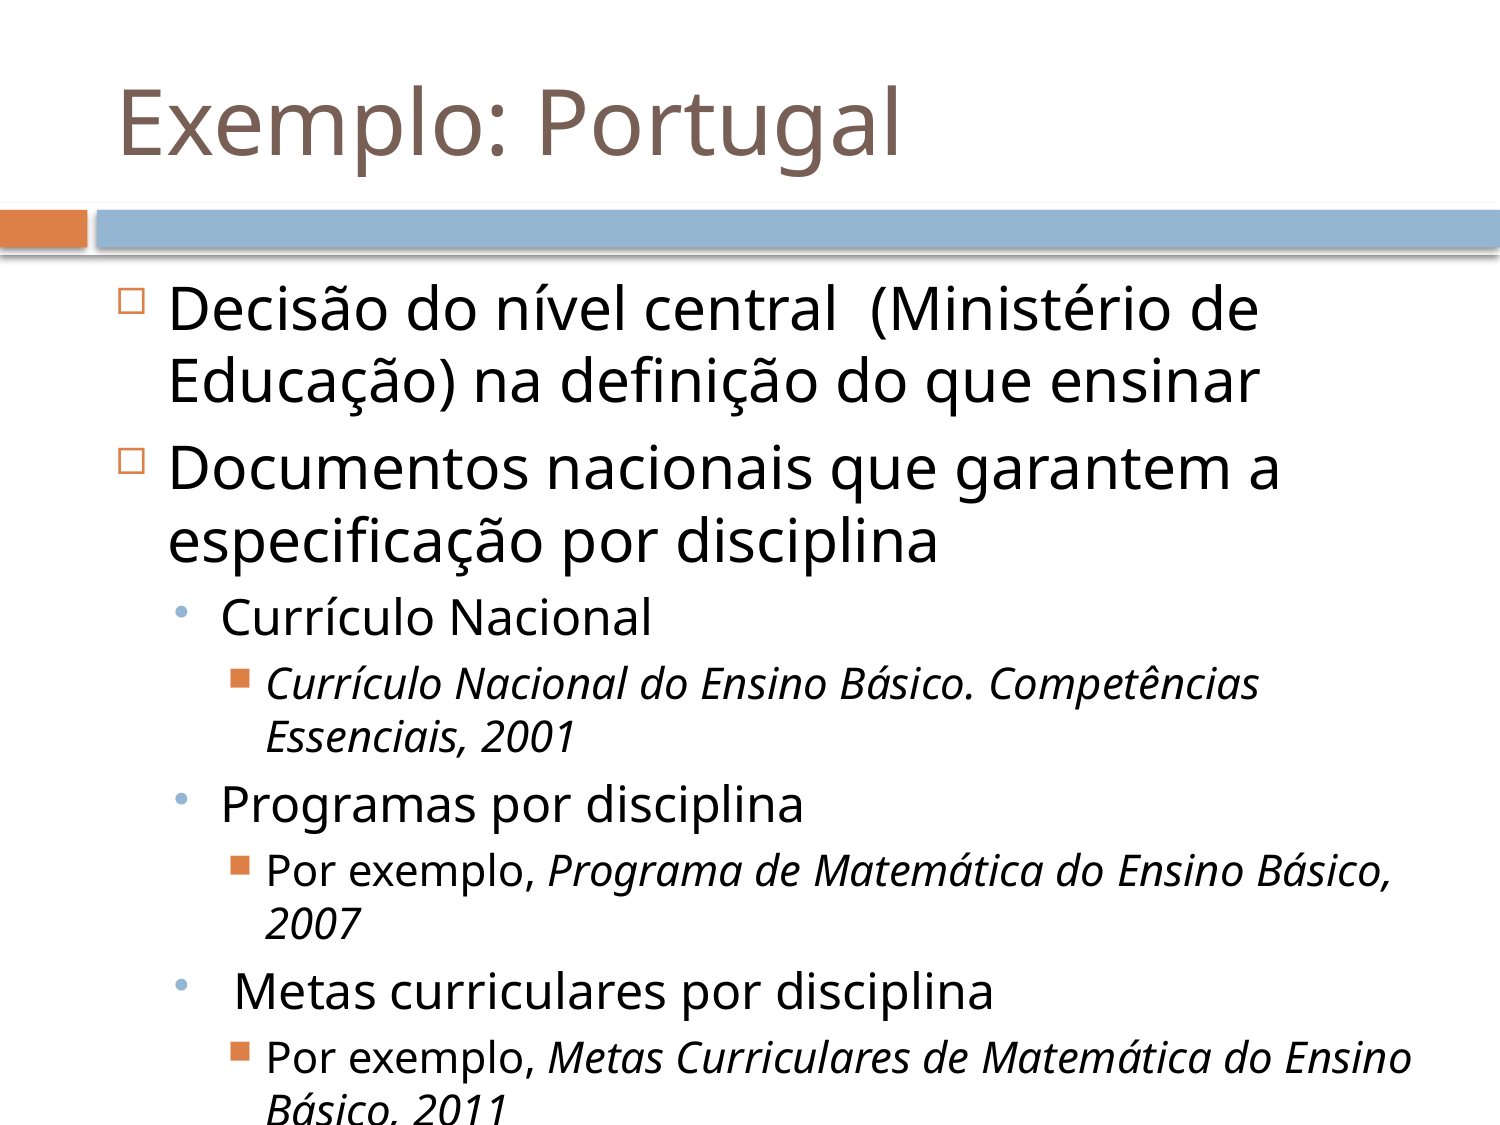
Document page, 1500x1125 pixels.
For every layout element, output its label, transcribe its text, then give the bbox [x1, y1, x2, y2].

list Decisão do nível central (Ministério de Educação) na definição do que ensinar Documentos nacionais que garantem a especificação por disciplina Currículo Nacional Currículo Nacional do Ensino Básico. Competências Essenciais, 2001 Programas por disciplina Por exemplo, Programa de Matemática do Ensino Básico, 2007 Metas curriculares por disciplina Por exemplo, Metas Curriculares de Matemática do Ensino Básico, 2011 [100, 262, 1438, 1063]
title Exemplo: Portugal [100, 37, 1438, 200]
